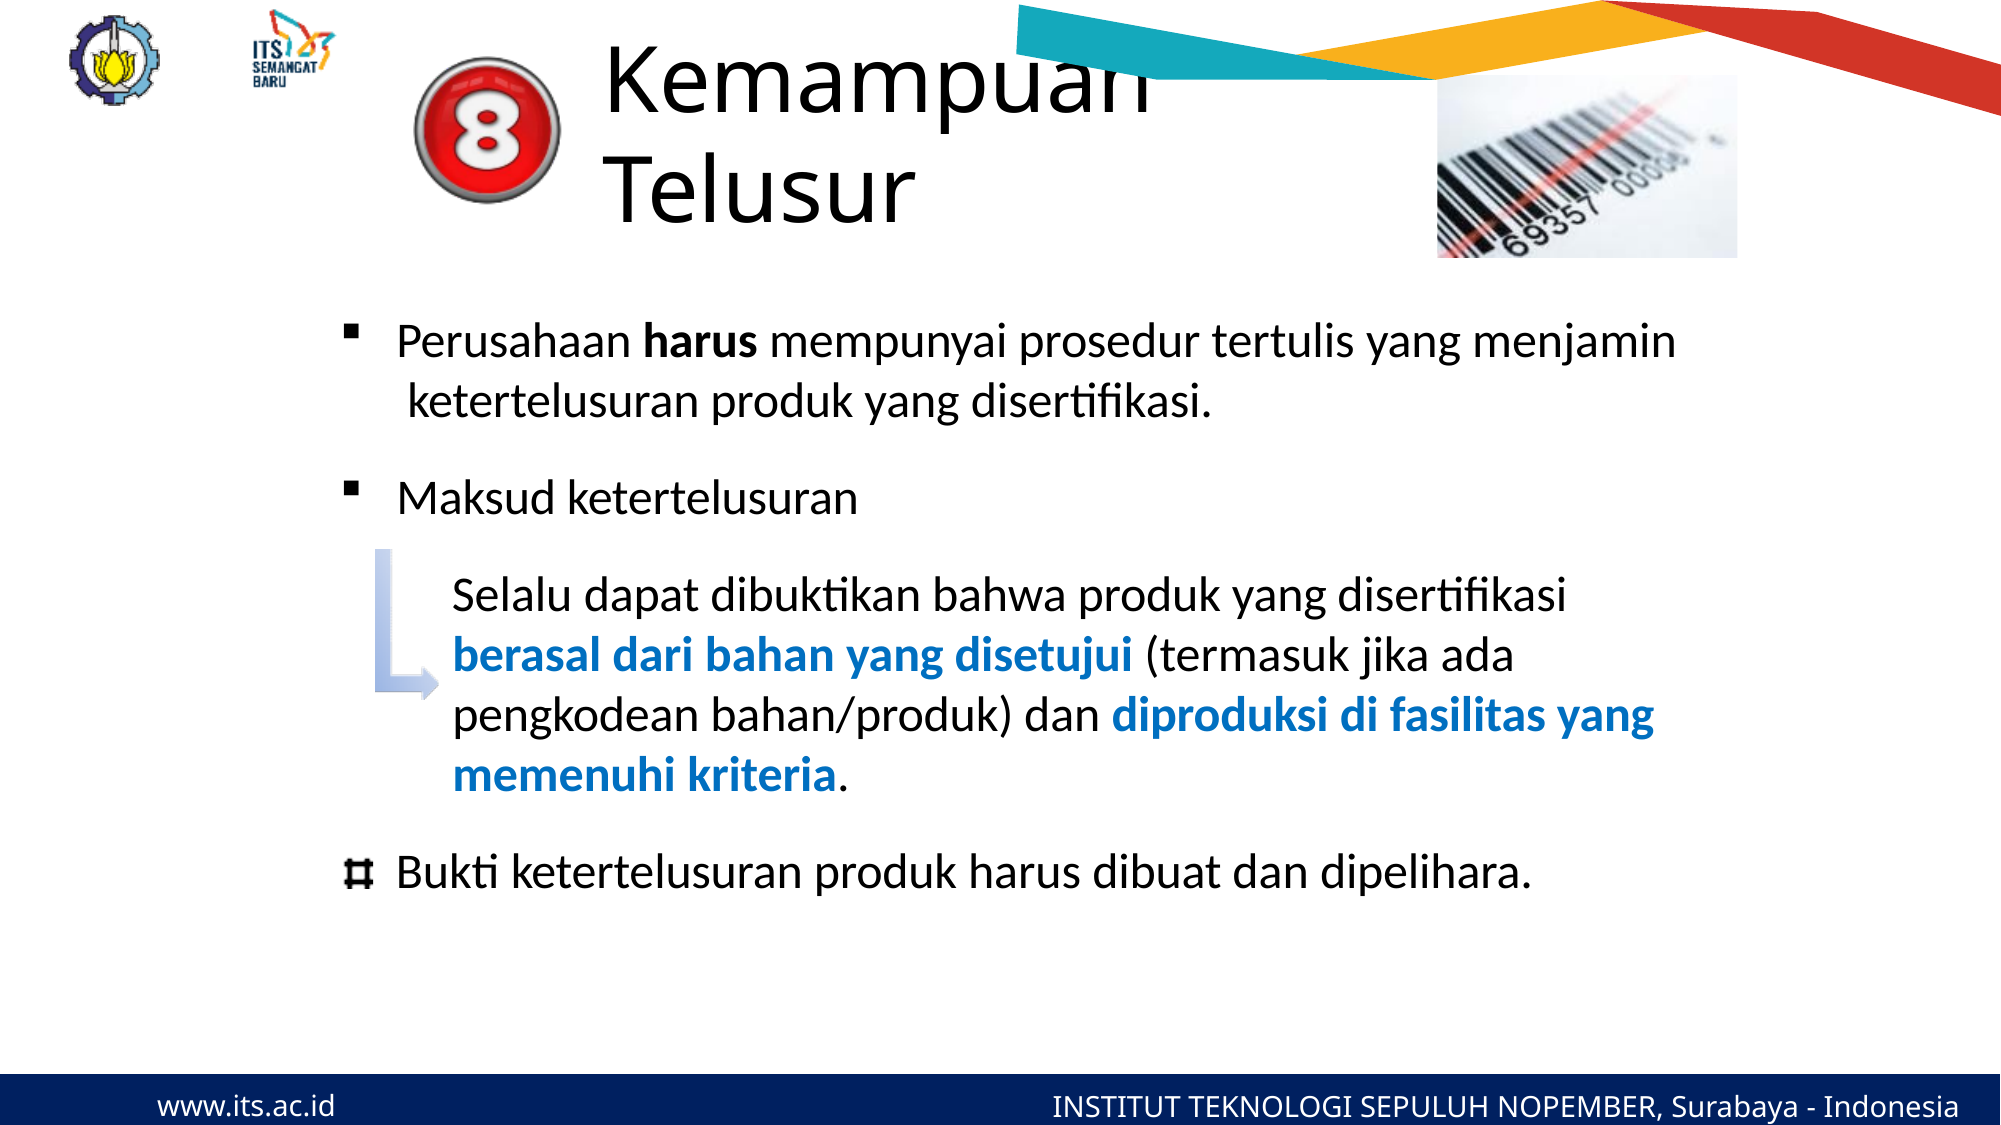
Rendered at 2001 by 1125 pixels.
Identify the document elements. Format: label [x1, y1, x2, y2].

text_box [0, 0, 2000, 1125]
